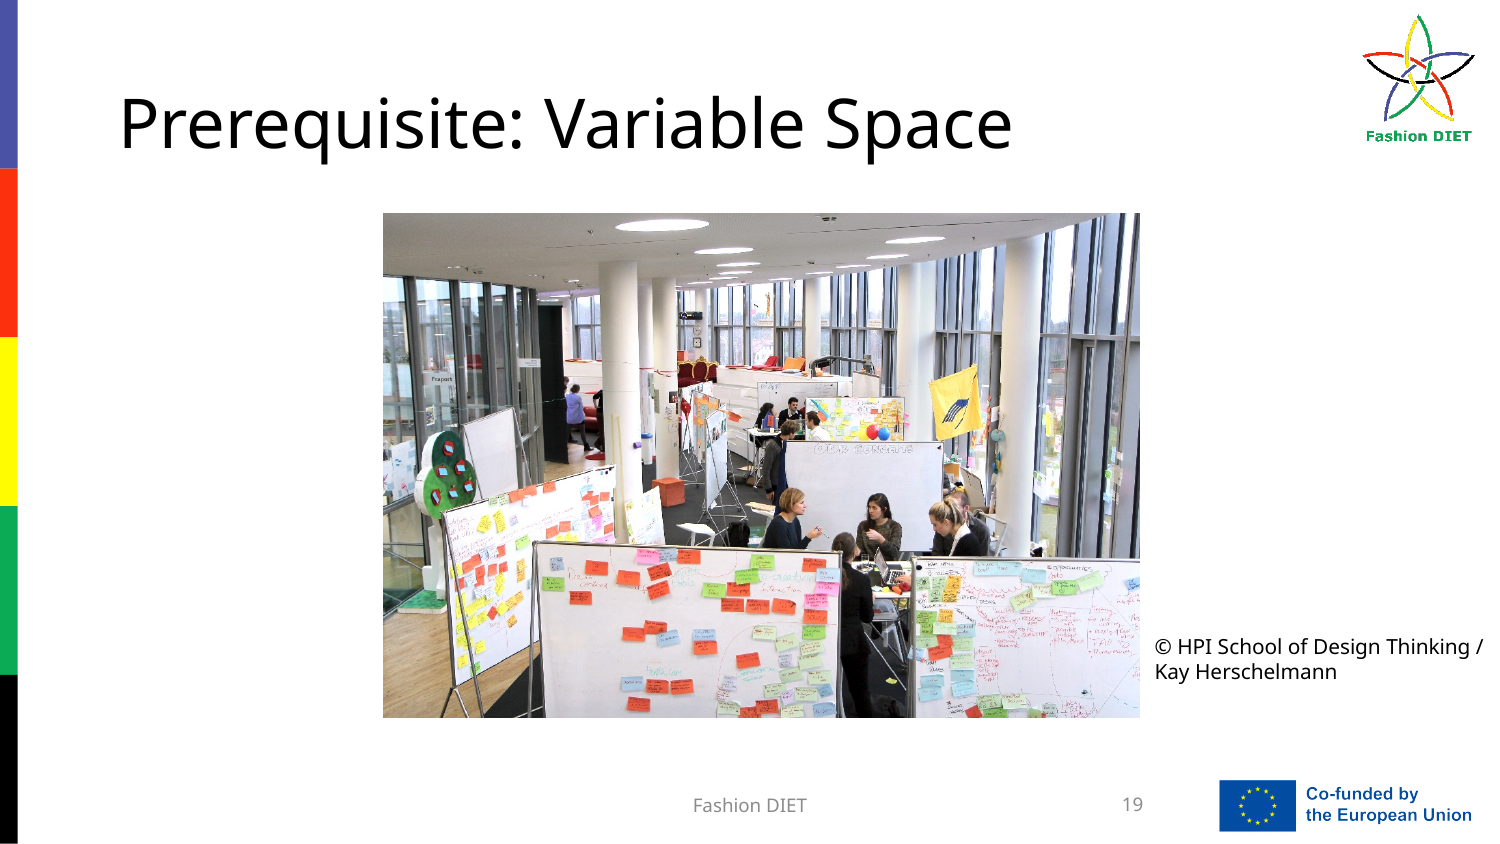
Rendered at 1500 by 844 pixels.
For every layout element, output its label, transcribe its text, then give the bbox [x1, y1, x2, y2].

picture [1358, 14, 1480, 151]
footer Fashion DIET [496, 782, 1004, 828]
picture [1216, 777, 1491, 835]
title Prerequisite: Variable Space [103, 45, 1397, 208]
slide_number 19 [820, 783, 1159, 829]
picture [383, 213, 1140, 718]
text_box © HPI School of Design Thinking / Kay Herschelmann [1140, 626, 1500, 691]
